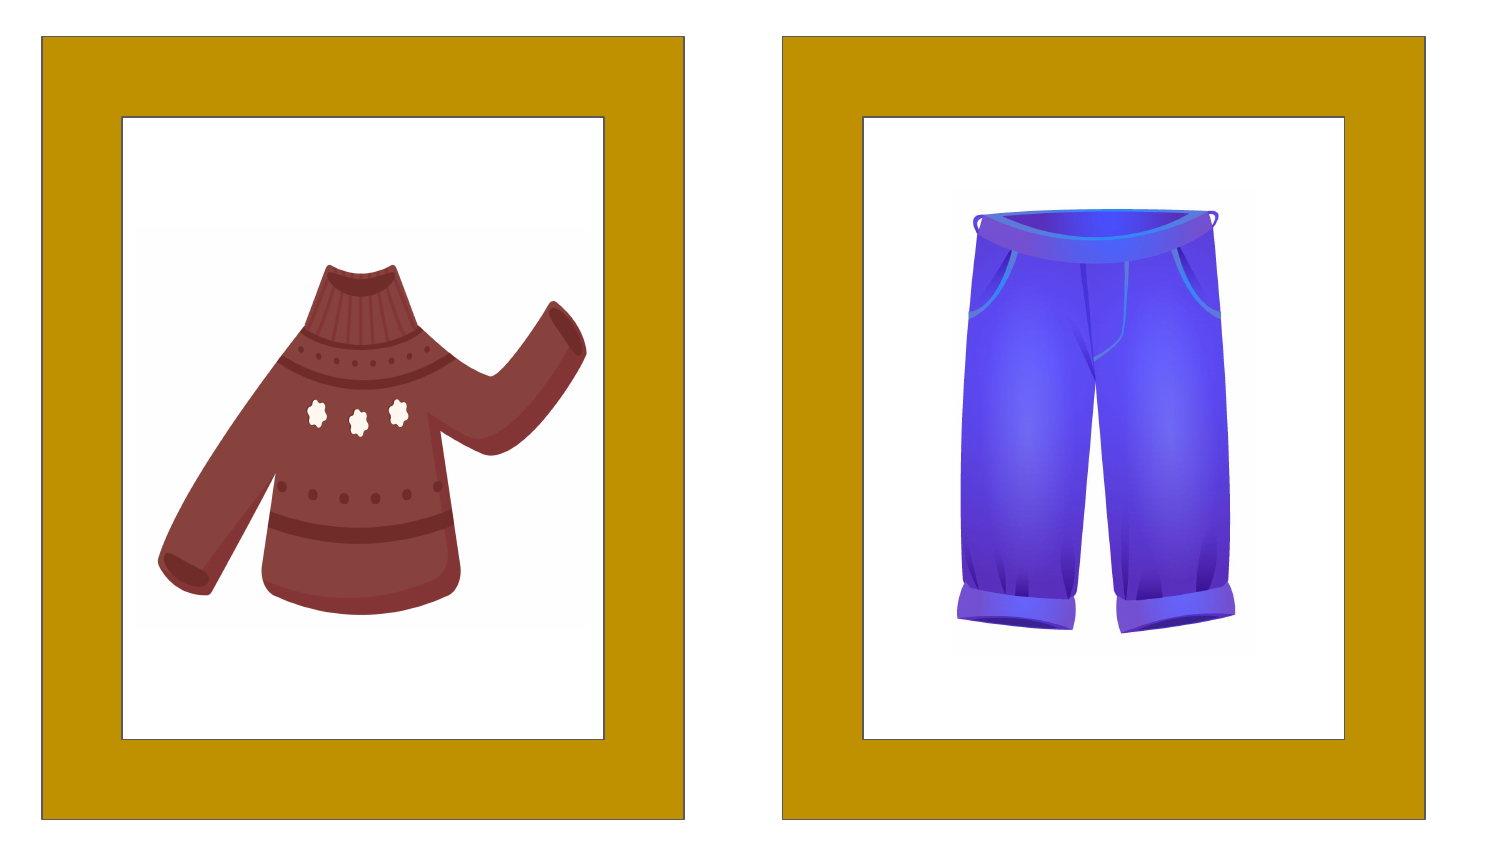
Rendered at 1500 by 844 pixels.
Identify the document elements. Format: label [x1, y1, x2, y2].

picture [952, 187, 1255, 656]
text_box [782, 36, 1425, 820]
picture [136, 228, 590, 628]
text_box [41, 36, 685, 820]
